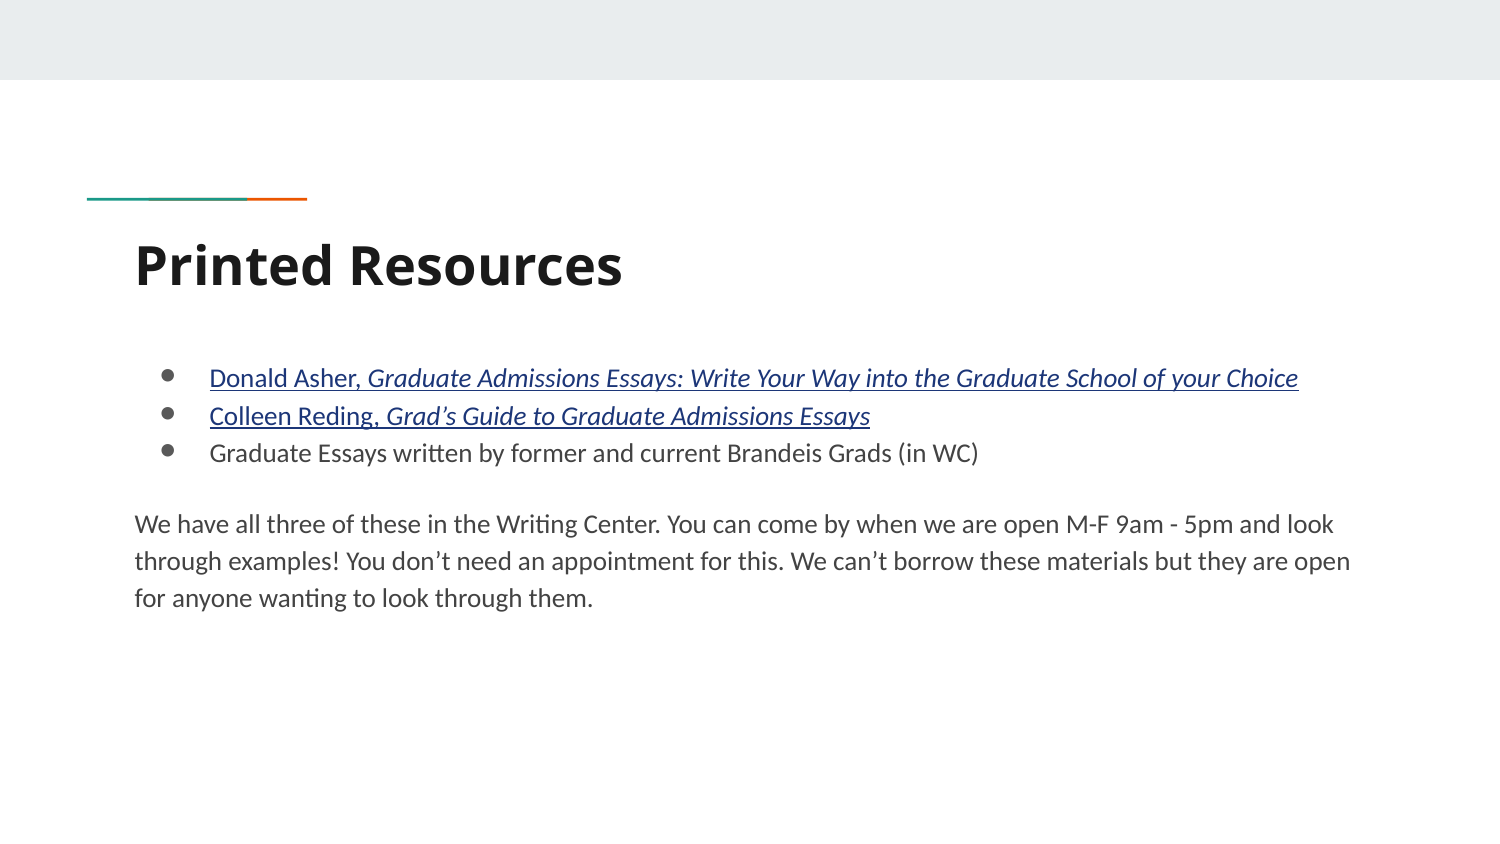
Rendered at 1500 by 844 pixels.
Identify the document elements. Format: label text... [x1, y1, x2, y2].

list Donald Asher, Graduate Admissions Essays: Write Your Way into the Graduate School of your Choice Colleen Reding, Grad’s Guide to Graduate Admissions Essays Graduate Essays written by former and current Brandeis Grads (in WC) We have all three of these in the Writing Center. You can come by when we are open M-F 9am - 5pm and look through examples! You don’t need an appointment for this. We can’t borrow these materials but they are open for anyone wanting to look through them. [119, 341, 1381, 712]
title Printed Resources [119, 216, 1381, 305]
